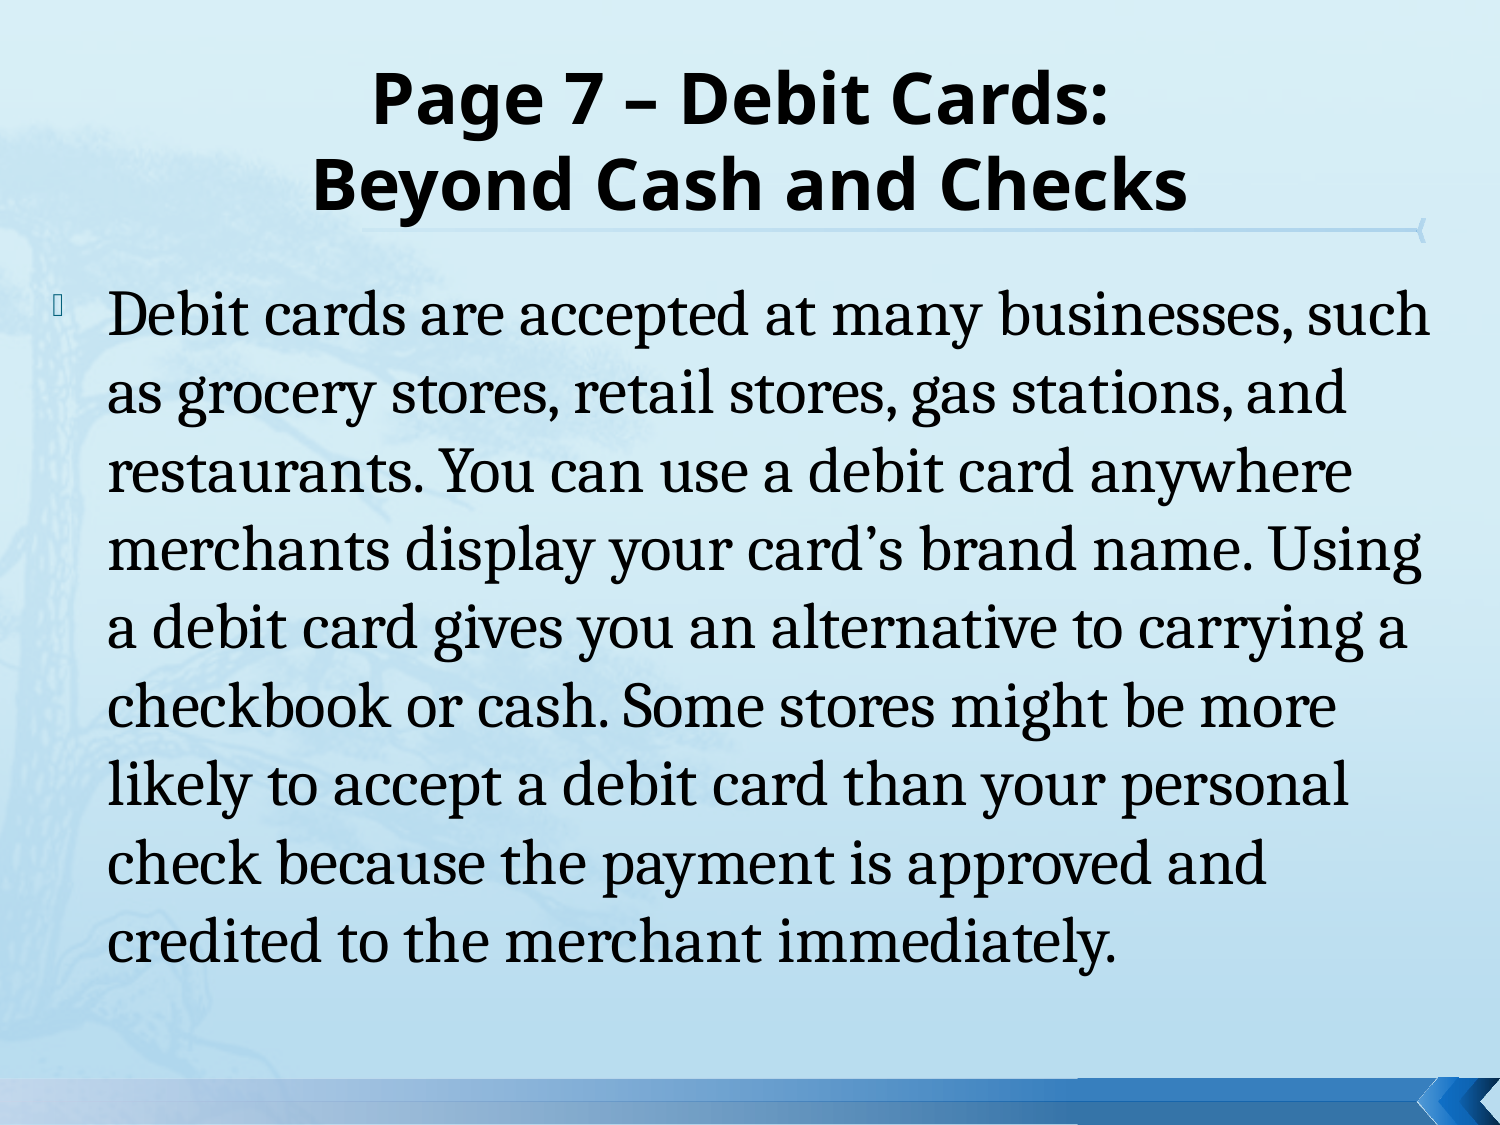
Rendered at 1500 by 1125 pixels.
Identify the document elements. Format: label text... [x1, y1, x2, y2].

list Debit cards are accepted at many businesses, such as grocery stores, retail stores, gas stations, and restaurants. You can use a debit card anywhere merchants display your card’s brand name. Using a debit card gives you an alternative to carrying a checkbook or cash. Some stores might be more likely to accept a debit card than your personal check because the payment is approved and credited to the merchant immediately. [37, 262, 1450, 1063]
title Page 7 – Debit Cards: Beyond Cash and Checks [75, 45, 1425, 233]
